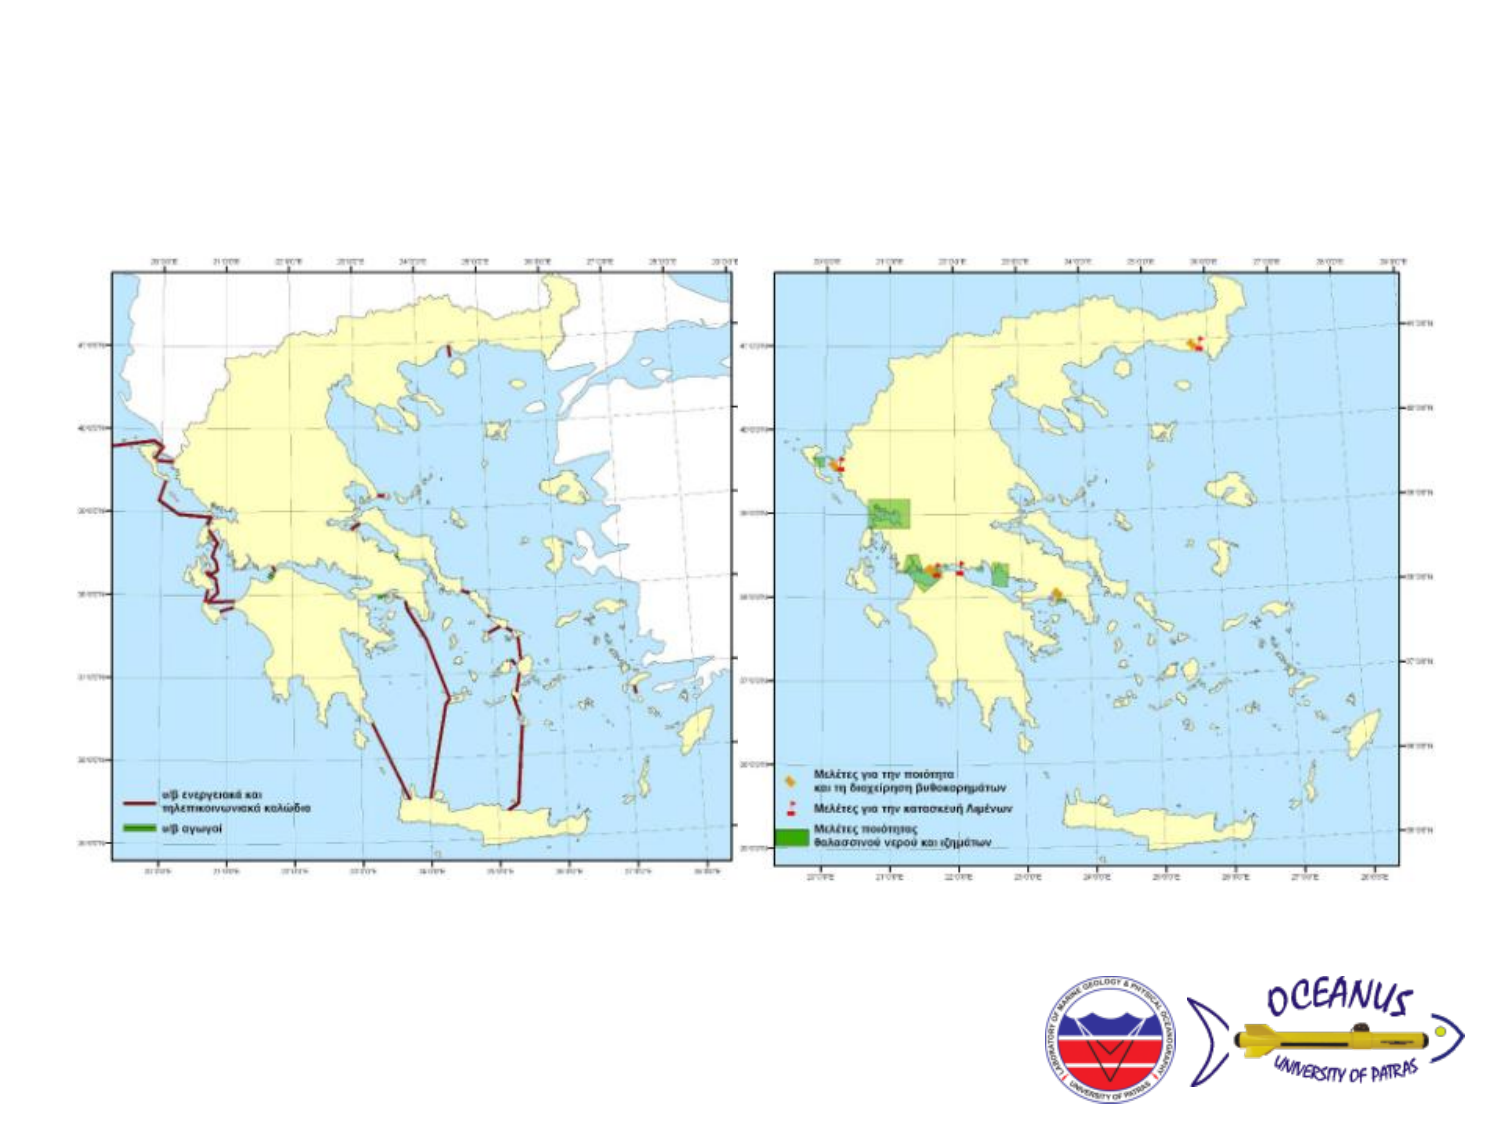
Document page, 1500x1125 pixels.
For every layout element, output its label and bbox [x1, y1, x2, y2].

picture [76, 255, 1436, 882]
picture [1045, 975, 1176, 1105]
picture [1186, 975, 1466, 1087]
